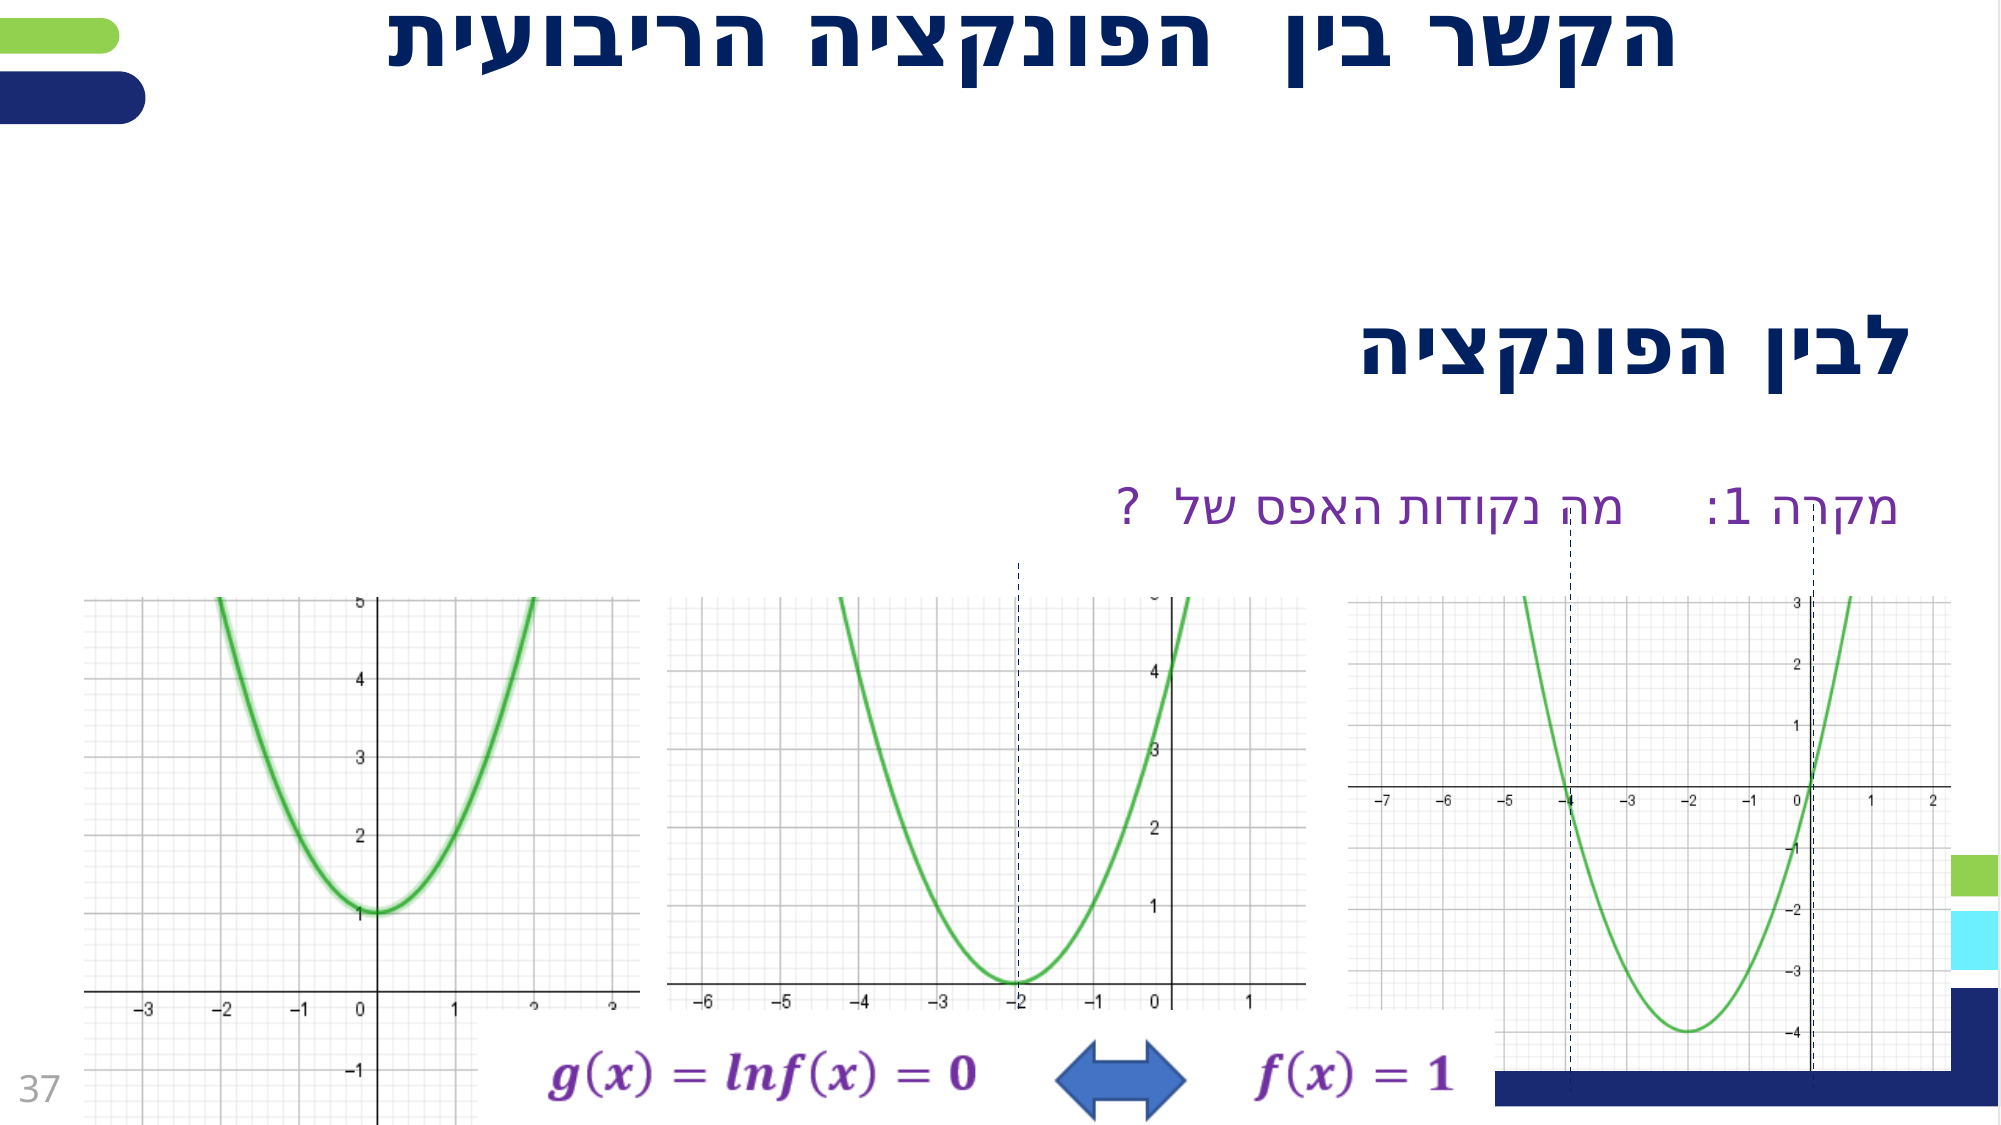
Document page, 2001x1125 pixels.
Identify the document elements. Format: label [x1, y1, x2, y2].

picture [1572, 595, 1812, 1071]
picture [84, 595, 1570, 1125]
picture [1814, 595, 1952, 1071]
